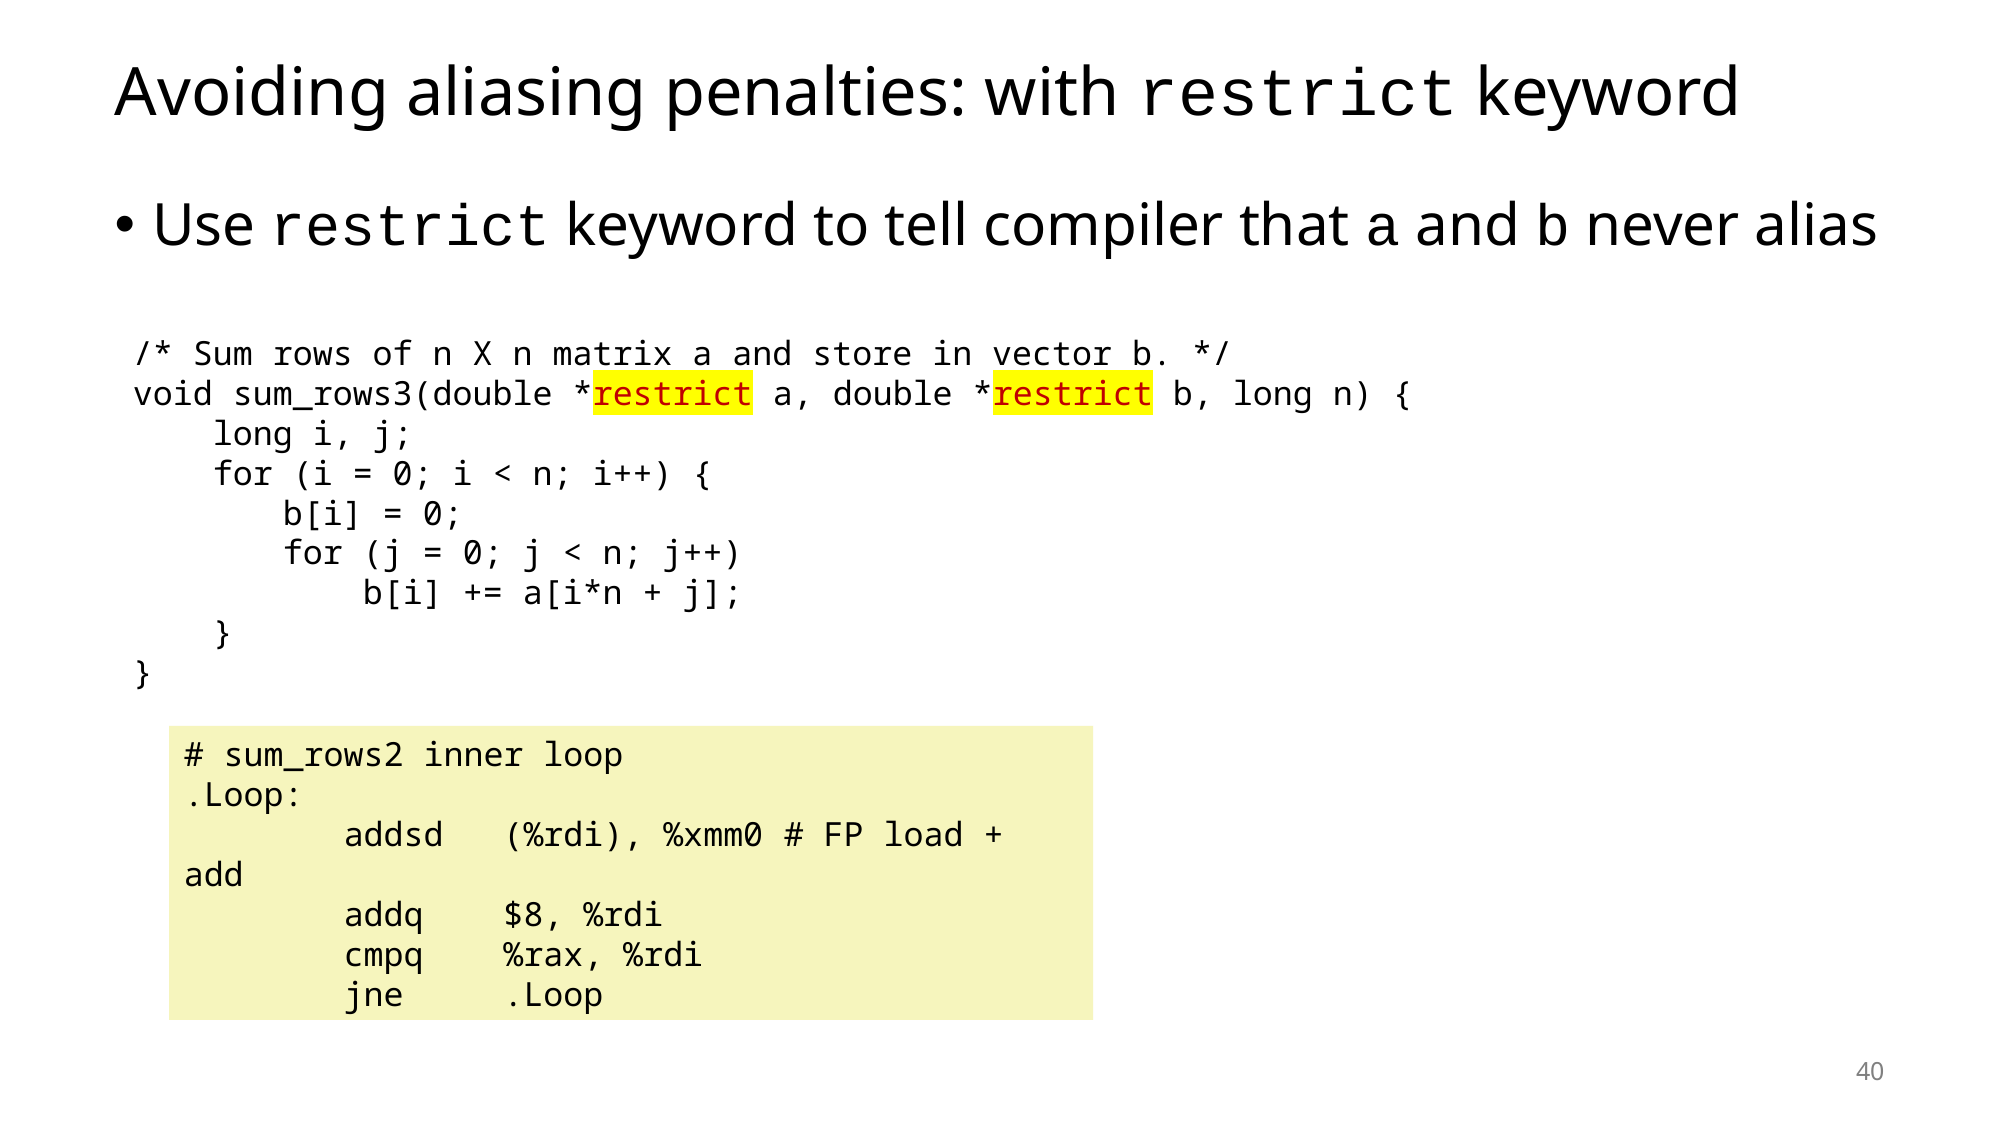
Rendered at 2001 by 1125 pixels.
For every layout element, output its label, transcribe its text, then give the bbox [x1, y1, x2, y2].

title Avoiding aliasing penalties: with restrict keyword [99, 37, 1900, 150]
text_box # sum_rows2 inner loop .Loop: addsd (%rdi), %xmm0 # FP load + add addq $8, %rdi cmpq %rax, %rdi jne .Loop [169, 725, 1094, 1020]
text_box /* Sum rows of n X n matrix a and store in vector b. */ void sum_rows3(double *restrict a, double *restrict b, long n) { long i, j; for (i = 0; i < n; i++) { b[i] = 0; for (j = 0; j < n; j++) b[i] += a[i*n + j]; } } [118, 324, 1428, 699]
list Use restrict keyword to tell compiler that a and b never alias [99, 187, 1900, 1013]
slide_number 40 [1749, 1042, 1900, 1103]
